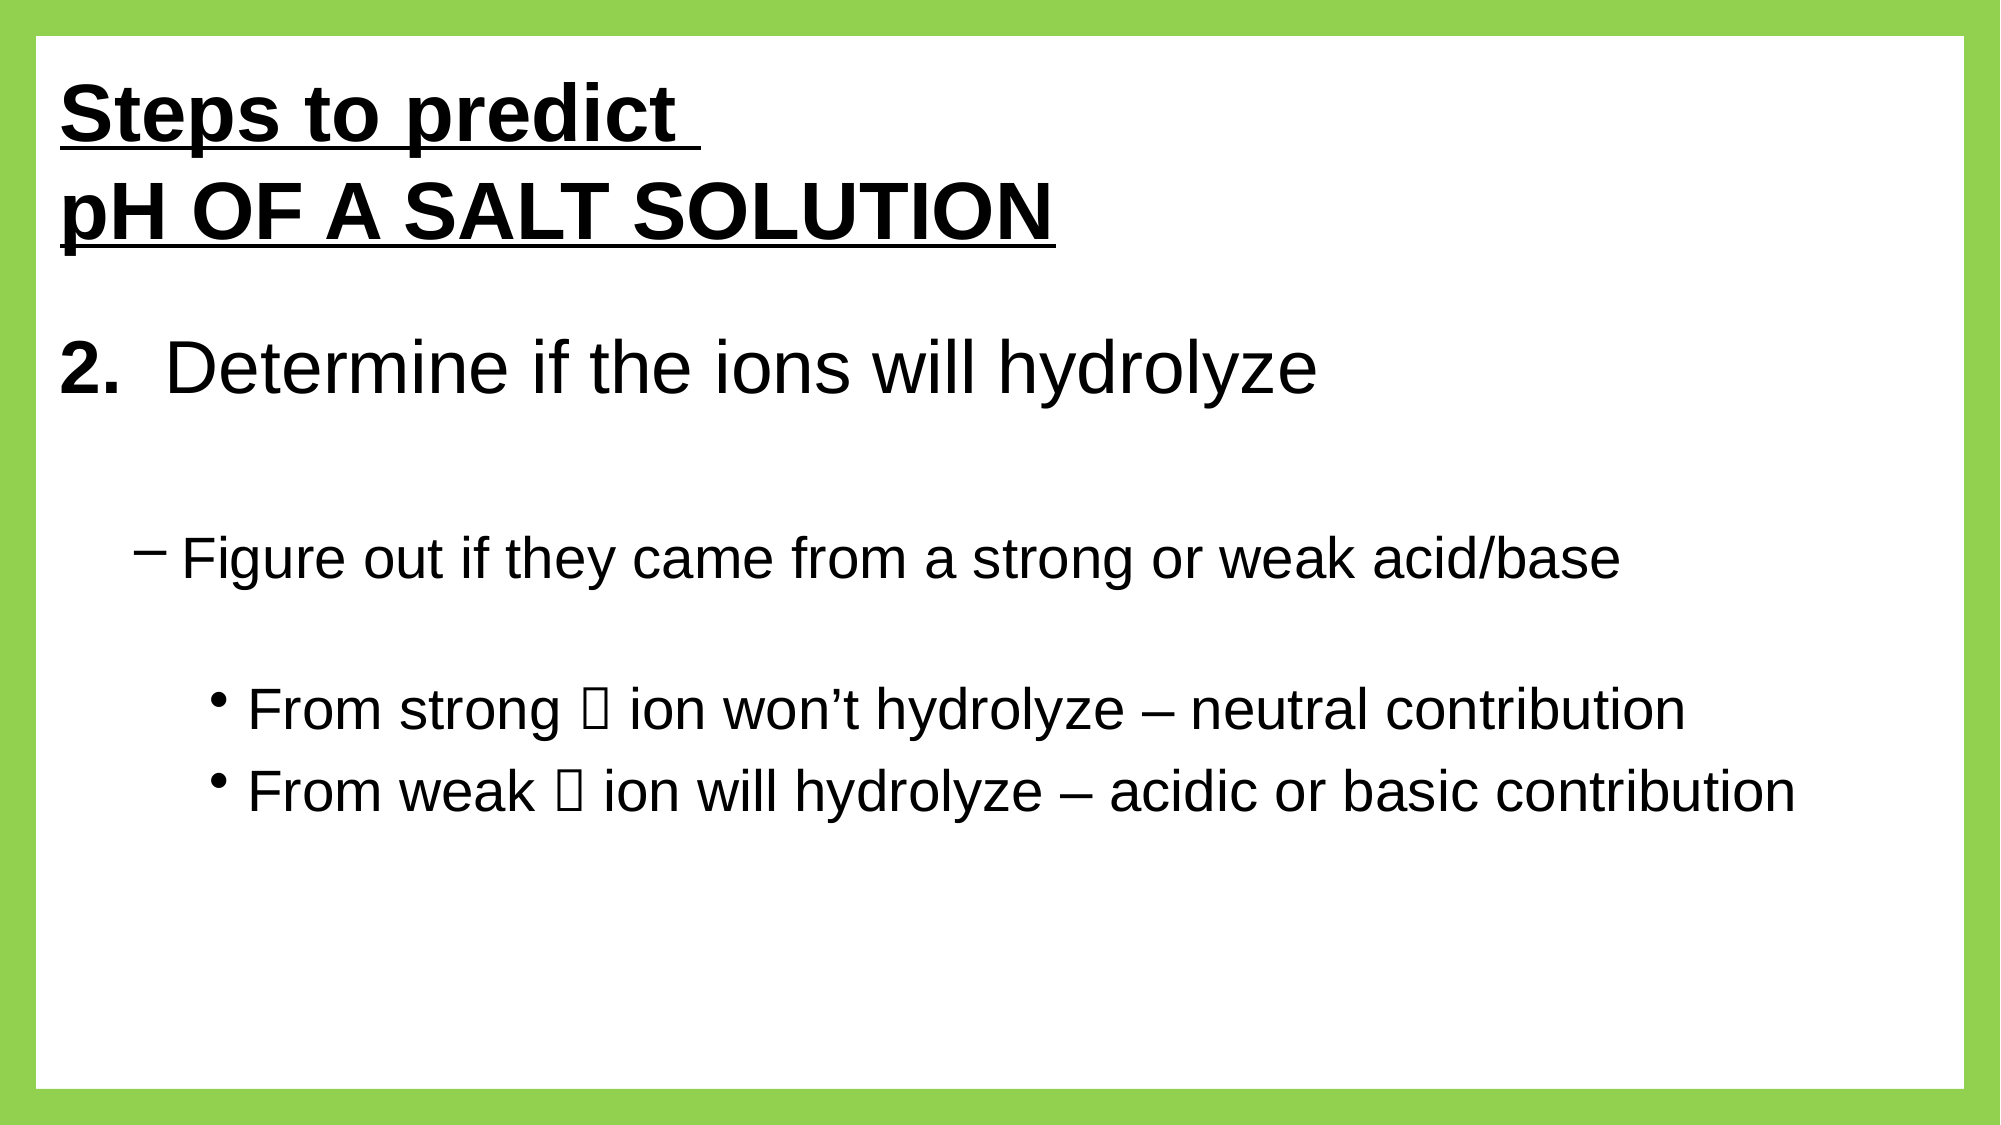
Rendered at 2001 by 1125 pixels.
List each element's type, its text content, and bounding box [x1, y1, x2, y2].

text_box [0, 0, 2000, 1125]
list Determine if the ions will hydrolyze Figure out if they came from a strong or weak acid/base From strong  ion won’t hydrolyze – neutral contribution From weak  ion will hydrolyze – acidic or basic contribution [44, 310, 1962, 1084]
title Steps to predict pH OF A SALT SOLUTION [44, 51, 1879, 264]
